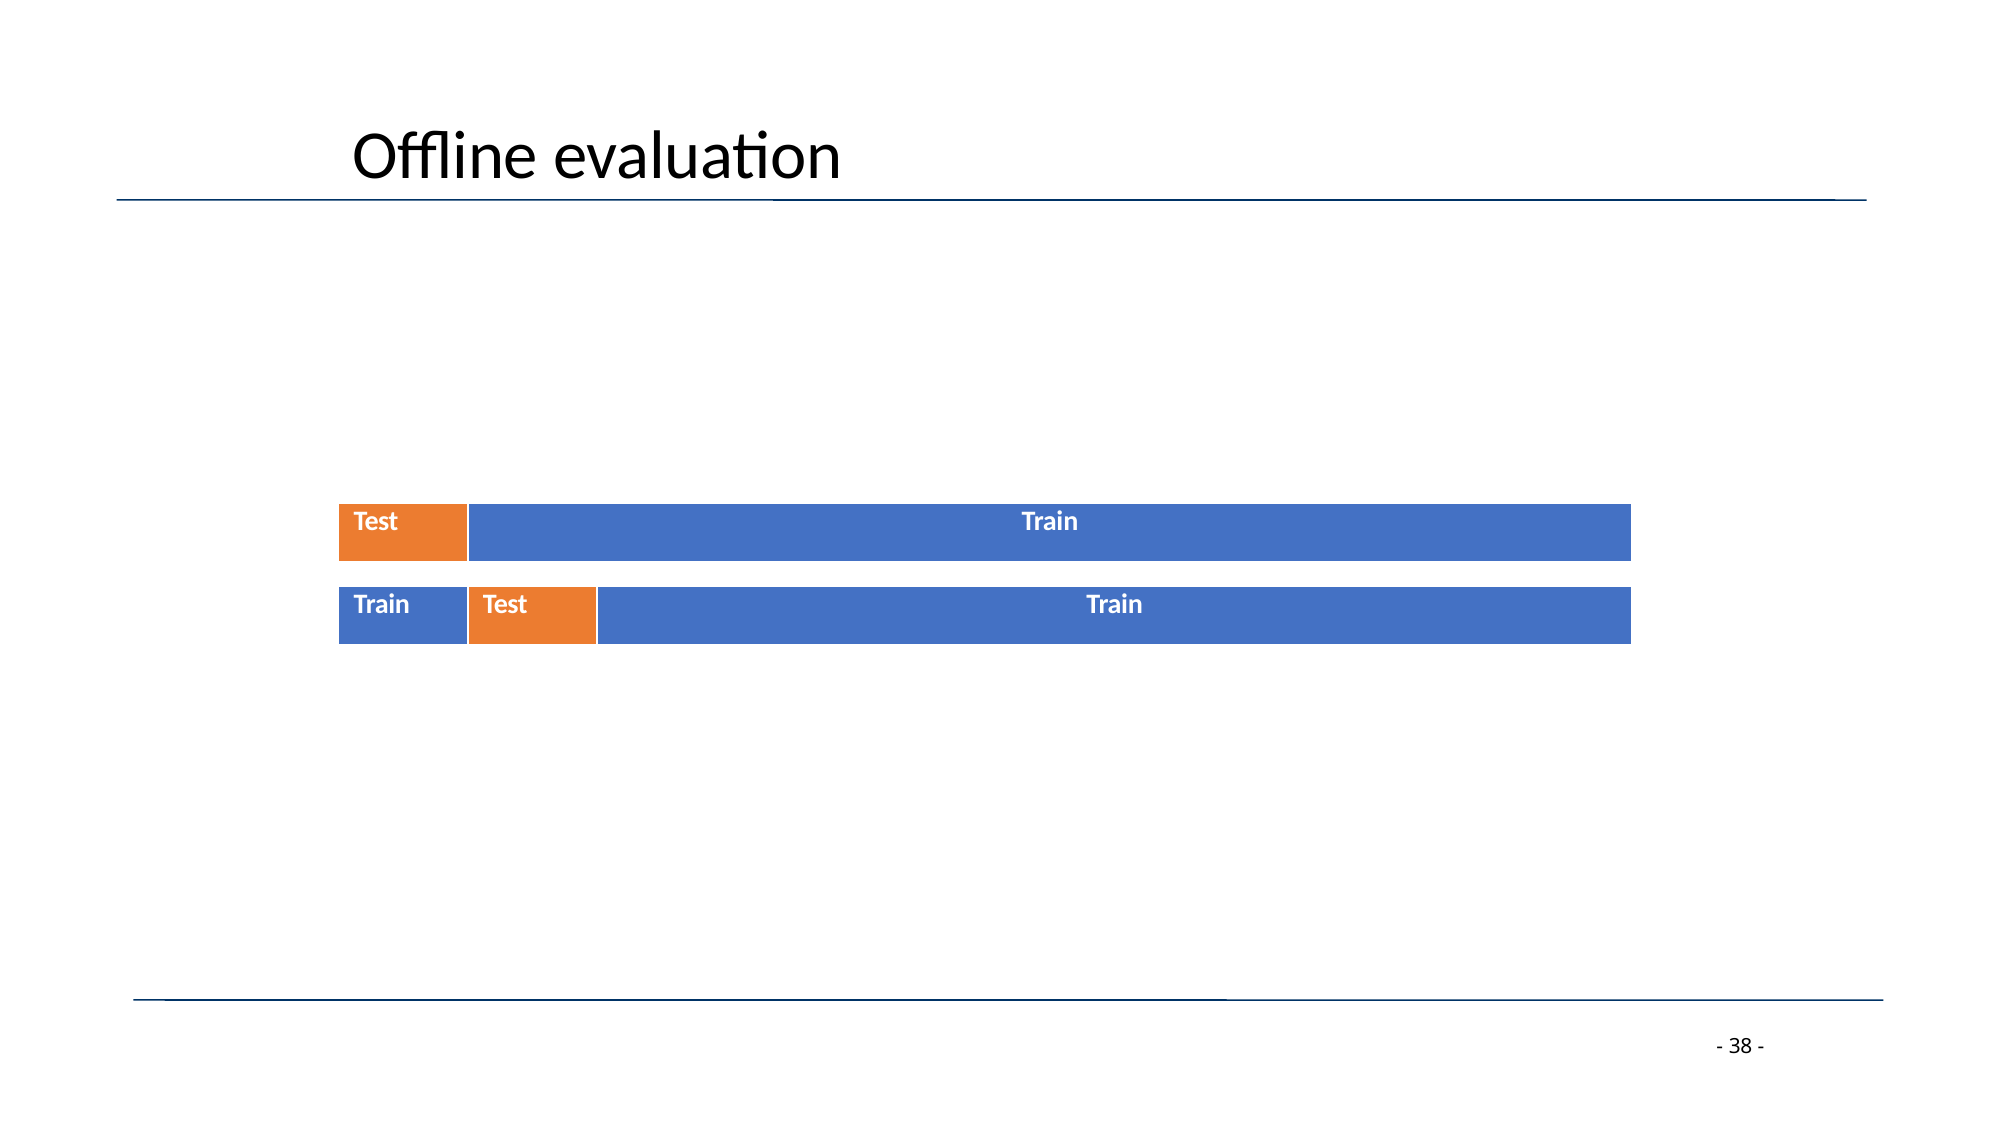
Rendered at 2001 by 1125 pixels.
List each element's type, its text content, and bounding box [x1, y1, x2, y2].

table_header Test [469, 587, 596, 644]
table_header Train [598, 587, 1631, 644]
table_header Train [469, 504, 1631, 561]
table_header Train [339, 587, 467, 644]
table_header Test [339, 504, 467, 561]
title Offline evaluation [349, 17, 2000, 246]
